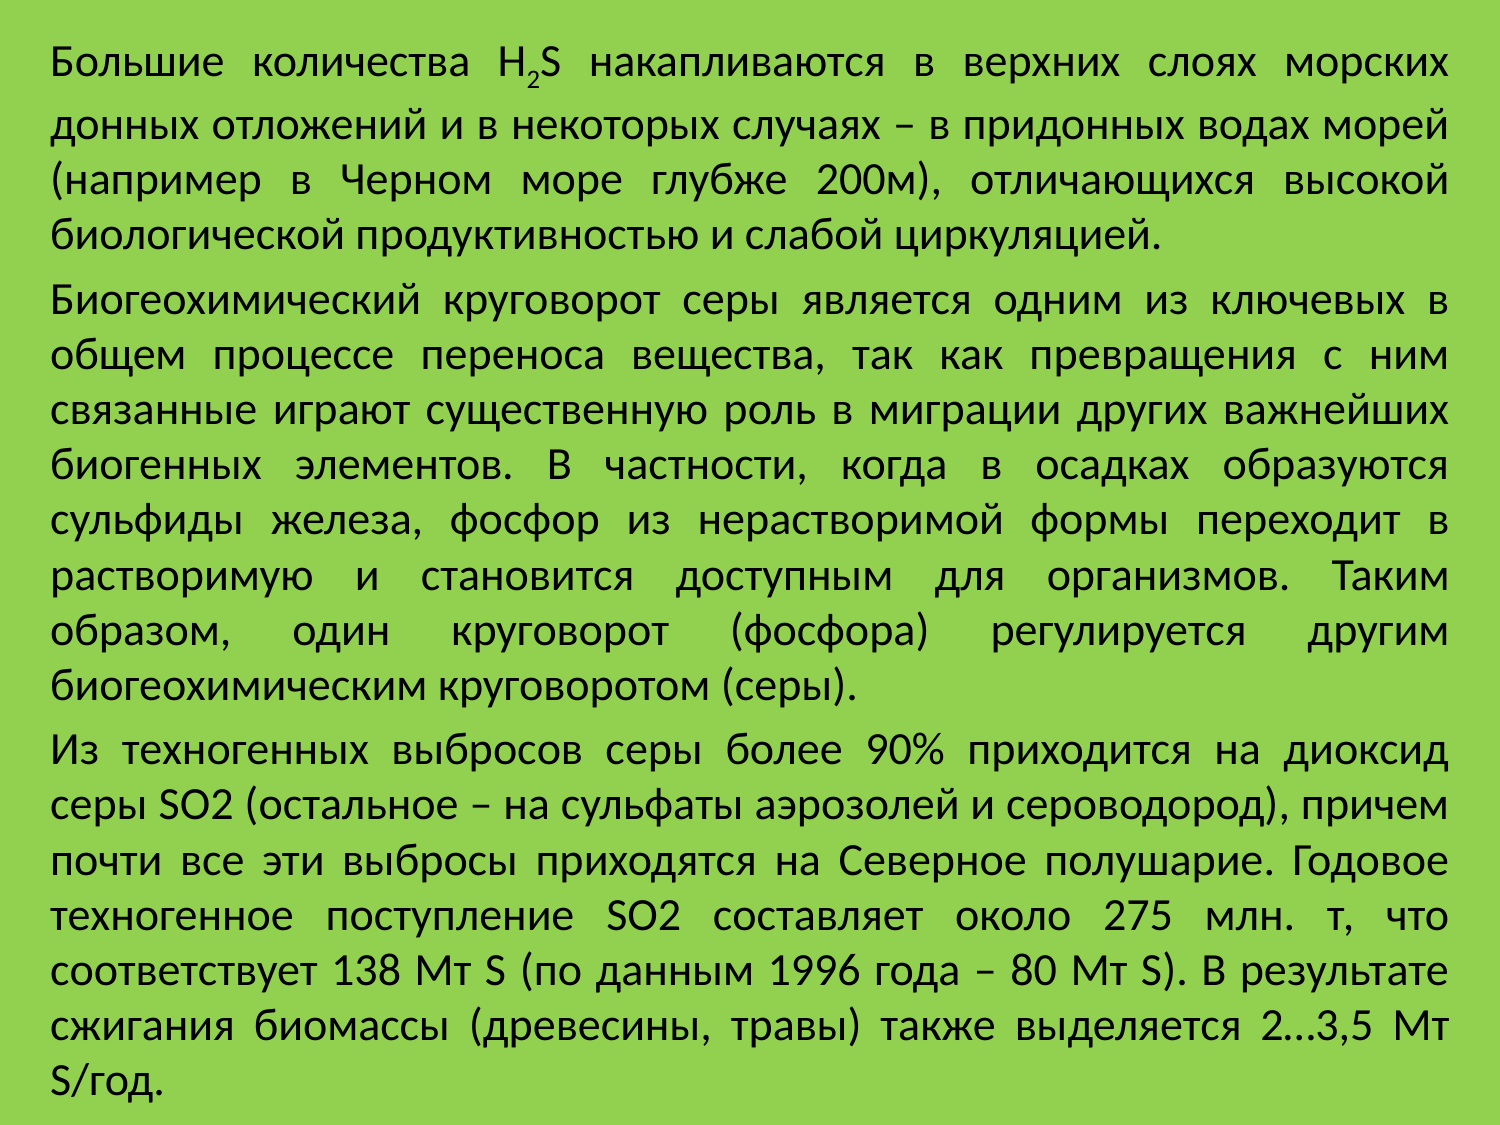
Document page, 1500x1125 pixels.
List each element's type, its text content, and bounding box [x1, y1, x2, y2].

list Большие количества H2S накапливаются в верхних слоях морских донных отложений и в некоторых случаях – в придонных водах морей (например в Черном море глубже 200м), отличающихся высокой биологической продуктивностью и слабой циркуляцией. Биогеохимический круговорот серы является одним из ключевых в общем процессе переноса вещества, так как превращения с ним связанные играют существенную роль в миграции других важнейших биогенных элементов. В частности, когда в осадках образуются сульфиды железа, фосфор из нерастворимой формы переходит в растворимую и становится доступным для организмов. Таким образом, один круговорот (фосфора) регулируется другим биогеохимическим круговоротом (серы). Из техногенных выбросов серы более 90% приходится на диоксид серы SO2 (остальное – на сульфаты аэрозолей и сероводород), причем почти все эти выбросы приходятся на Северное полушарие. Годовое техногенное поступление SO2 составляет около 275 млн. т, что соответствует 138 Мт S (по данным 1996 года – 80 Мт S). В результате сжигания биомассы (древесины, травы) также выделяется 2…3,5 Мт S/год. [35, 23, 1465, 1125]
